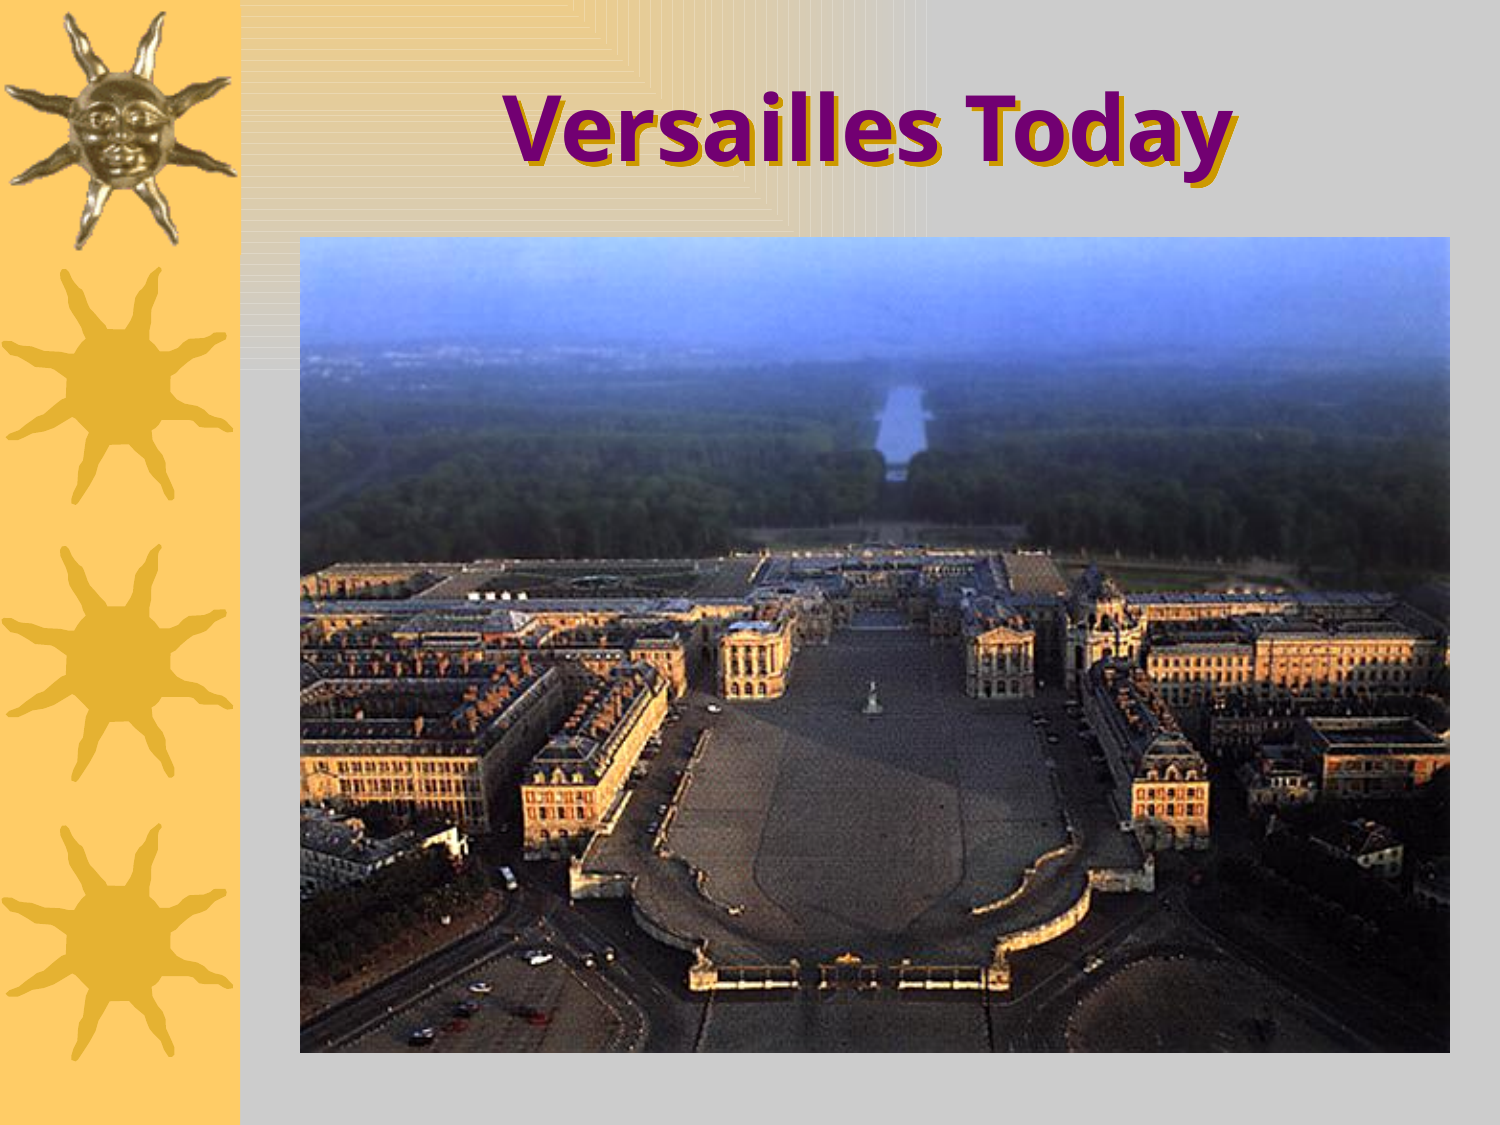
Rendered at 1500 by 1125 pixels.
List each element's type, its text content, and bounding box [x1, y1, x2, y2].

text_box Versailles Today [387, 62, 1350, 188]
picture [1, 8, 242, 255]
picture [299, 237, 1451, 1053]
